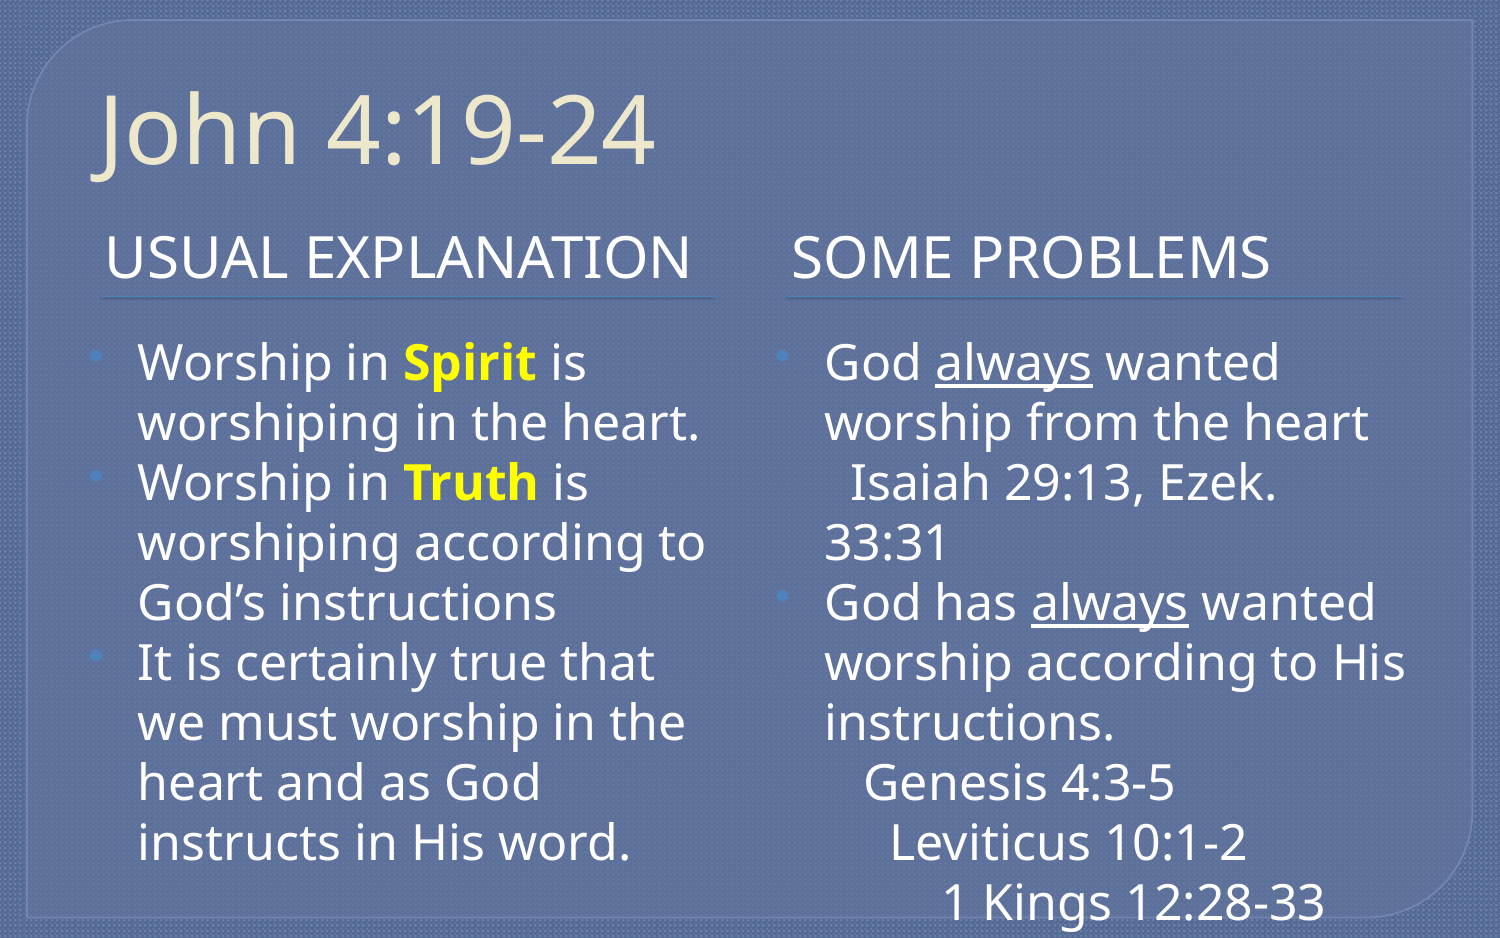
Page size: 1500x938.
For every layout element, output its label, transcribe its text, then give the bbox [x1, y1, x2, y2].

list Some Problems [761, 209, 1425, 298]
list Worship in Spirit is worshiping in the heart. Worship in Truth is worshiping according to God’s instructions It is certainly true that we must worship in the heart and as God instructs in His word. [75, 322, 738, 894]
title John 4:19-24 [75, 34, 1425, 191]
list Usual Explanation [75, 209, 738, 298]
list God always wanted worship from the heart Isaiah 29:13, Ezek. 33:31 God has always wanted worship according to His instructions. Genesis 4:3-5 Leviticus 10:1-2 1 Kings 12:28-33 [761, 322, 1425, 862]
